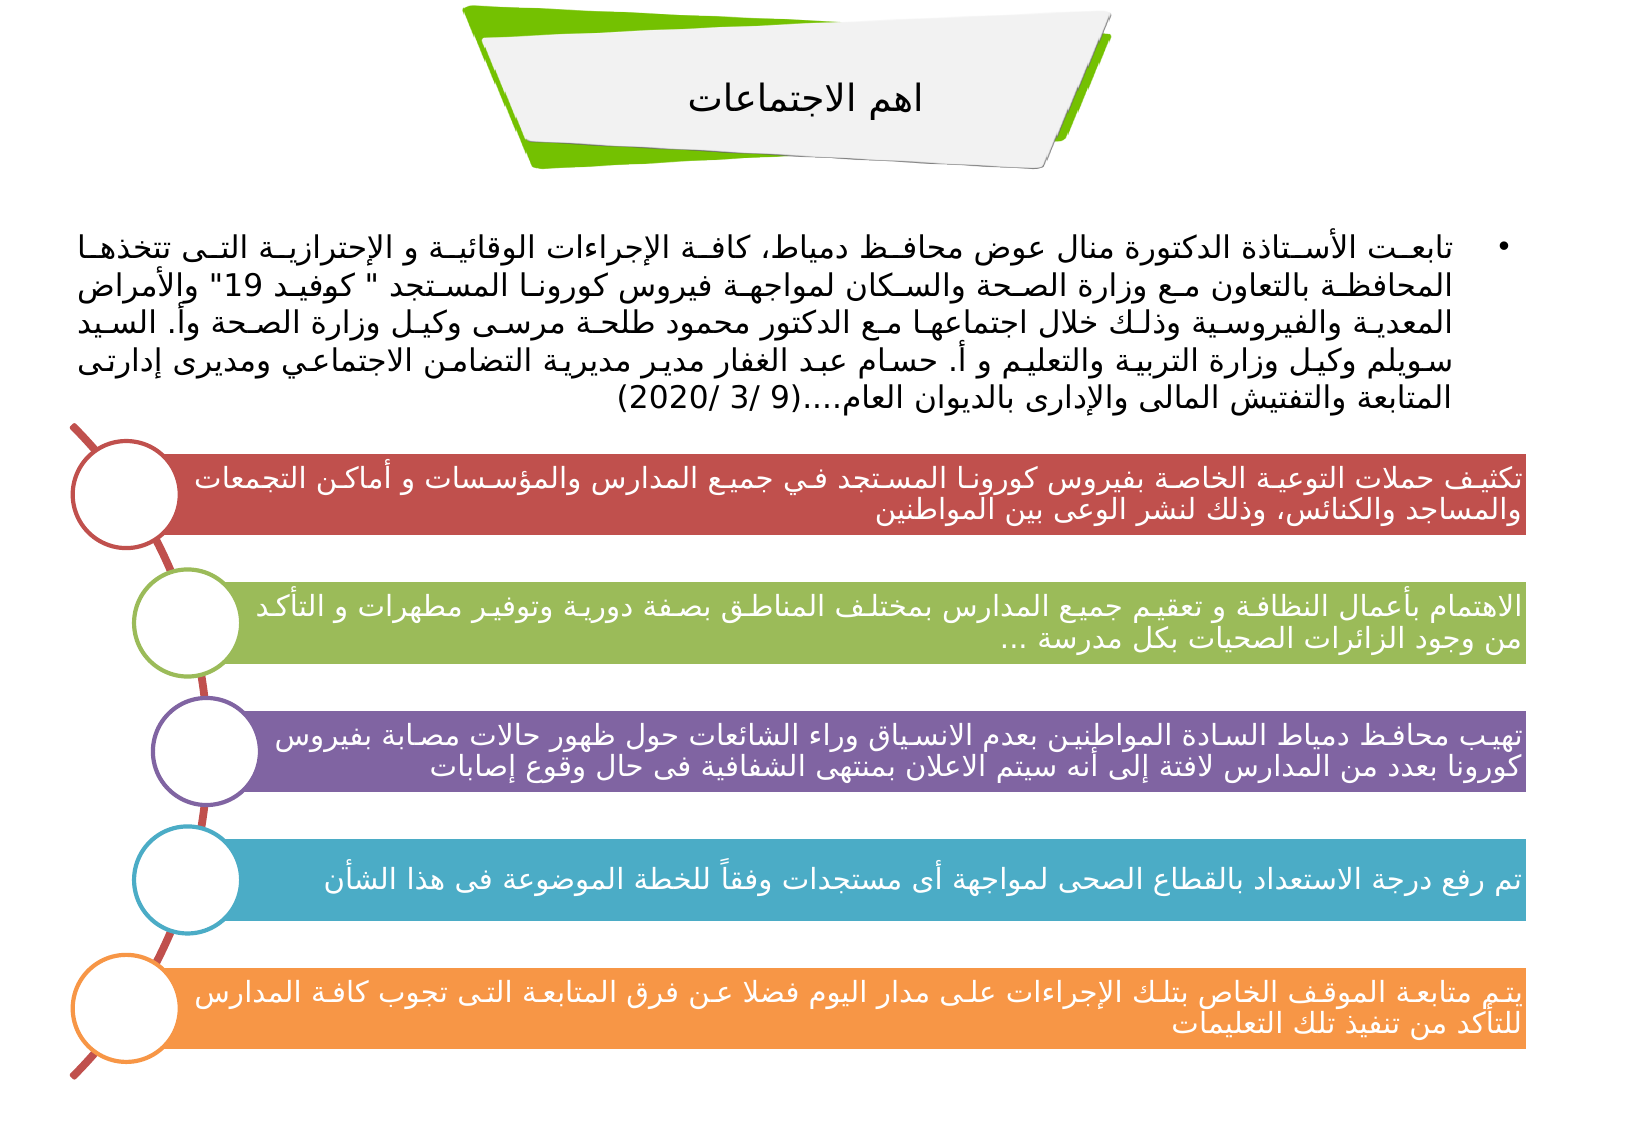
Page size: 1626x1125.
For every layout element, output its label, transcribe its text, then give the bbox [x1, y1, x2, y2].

picture [432, 0, 1154, 174]
list تابعت الأستاذة الدكتورة منال عوض محافظ دمياط، كافة الإجراءات الوقائية و الإحترازية التى تتخذها المحافظة بالتعاون مع وزارة الصحة والسكان لمواجهة فيروس كورونا المستجد " كوفيد 19" والأمراض المعدية والفيروسية وذلك خلال اجتماعها مع الدكتور محمود طلحة مرسى وكيل وزارة الصحة وأ. السيد سويلم وكيل وزارة التربية والتعليم و أ. حسام عبد الغفار مدير مديرية التضامن الاجتماعي ومديرى إدارتى المتابعة والتفتيش المالى والإدارى بالديوان العام....(9 /3 /2020) [62, 219, 1525, 407]
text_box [61, 408, 1539, 1095]
